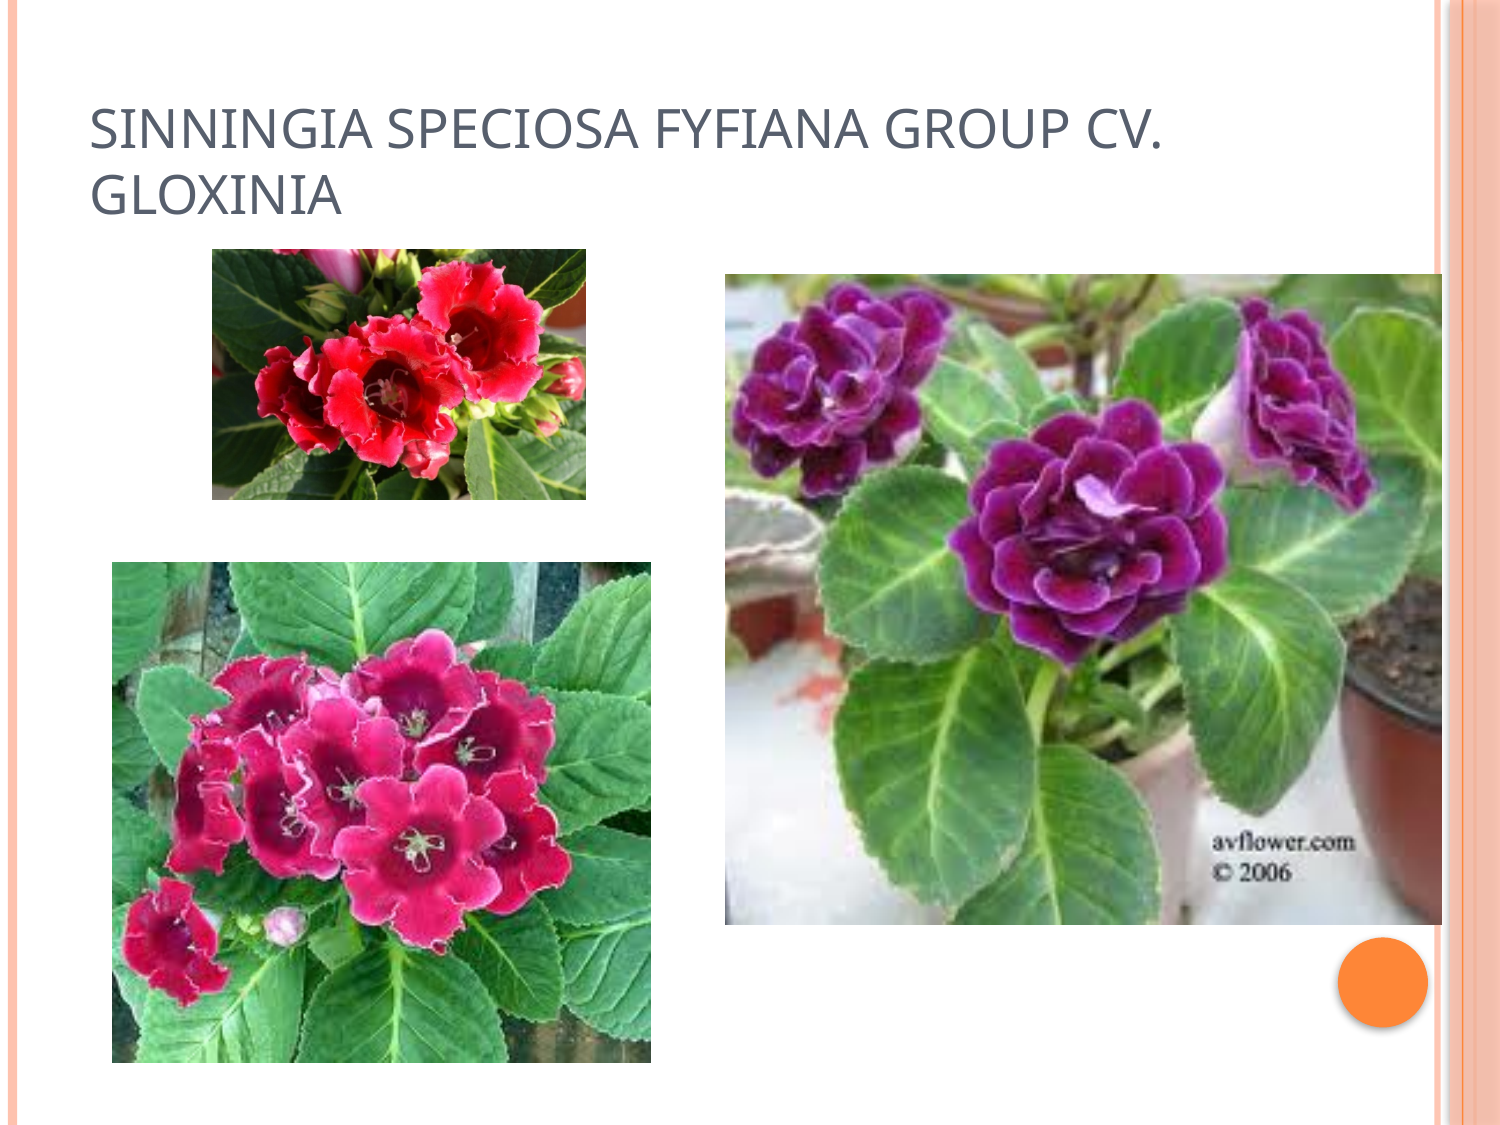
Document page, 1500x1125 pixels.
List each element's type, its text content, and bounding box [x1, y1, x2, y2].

picture [724, 274, 1442, 926]
picture [211, 249, 587, 501]
title Sinningia speciosa Fyfiana Group cv. Gloxinia [75, 45, 1300, 233]
picture [111, 561, 652, 1063]
